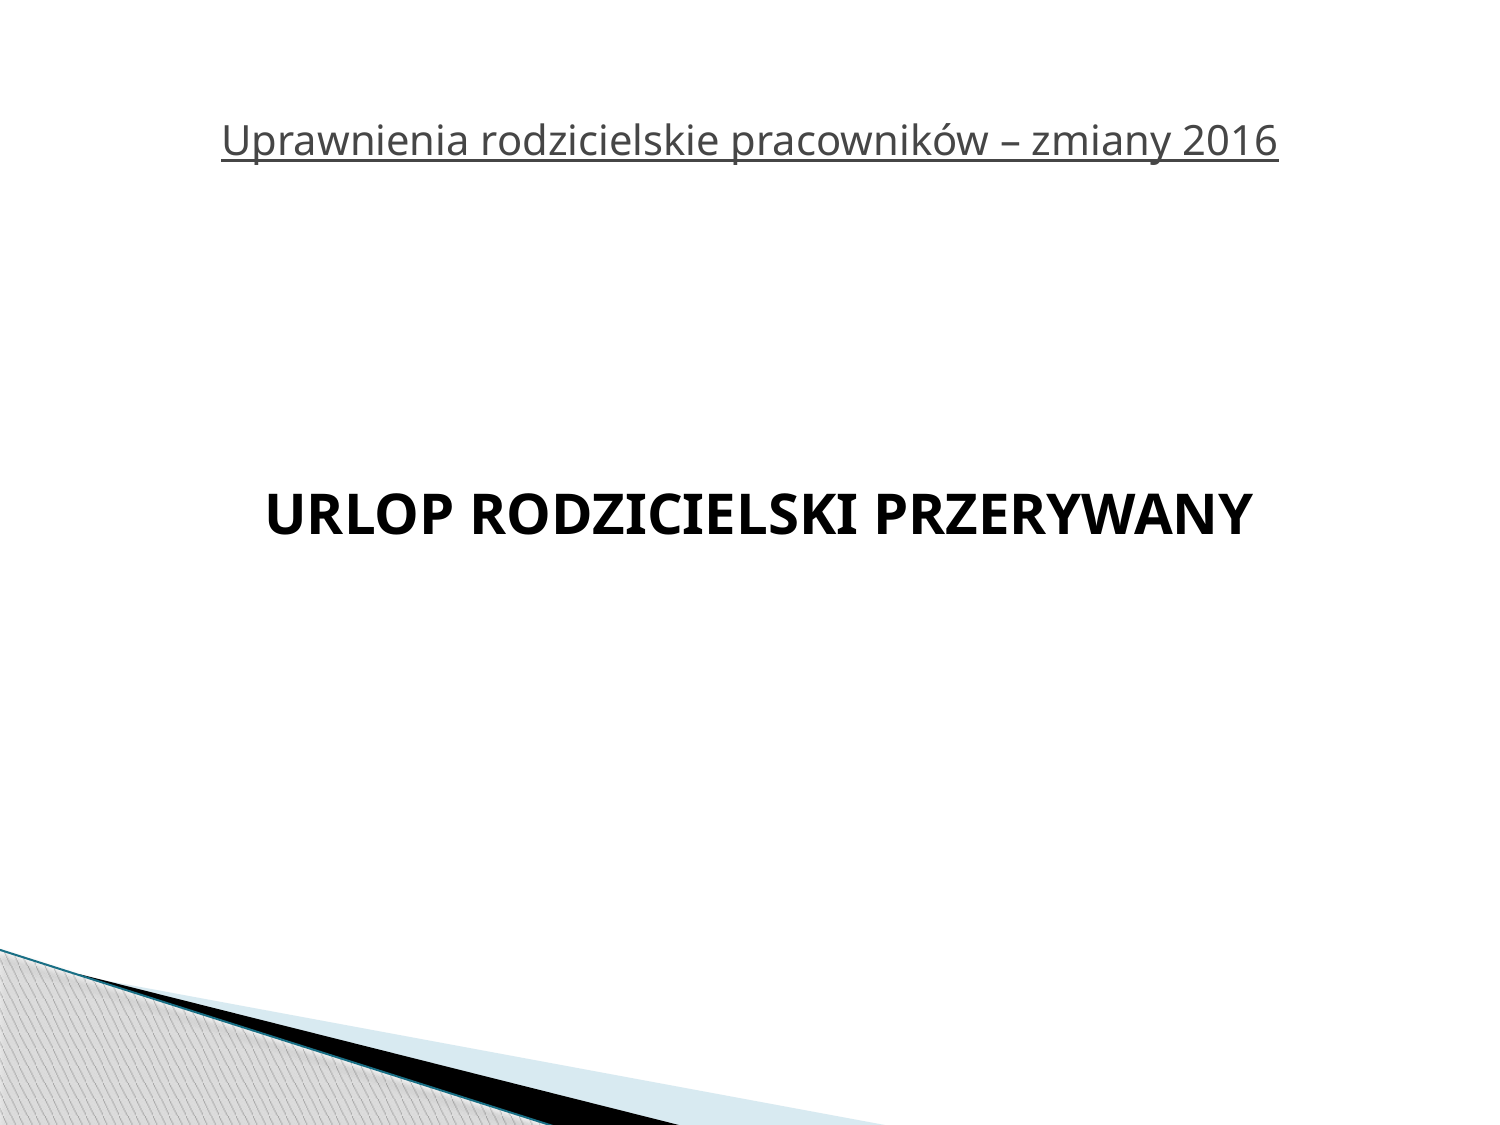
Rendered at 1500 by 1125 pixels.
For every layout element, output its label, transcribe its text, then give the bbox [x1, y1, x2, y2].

title Uprawnienia rodzicielskie pracowników – zmiany 2016 [75, 45, 1425, 233]
list URLOP RODZICIELSKI PRZERYWANY [75, 243, 1425, 986]
